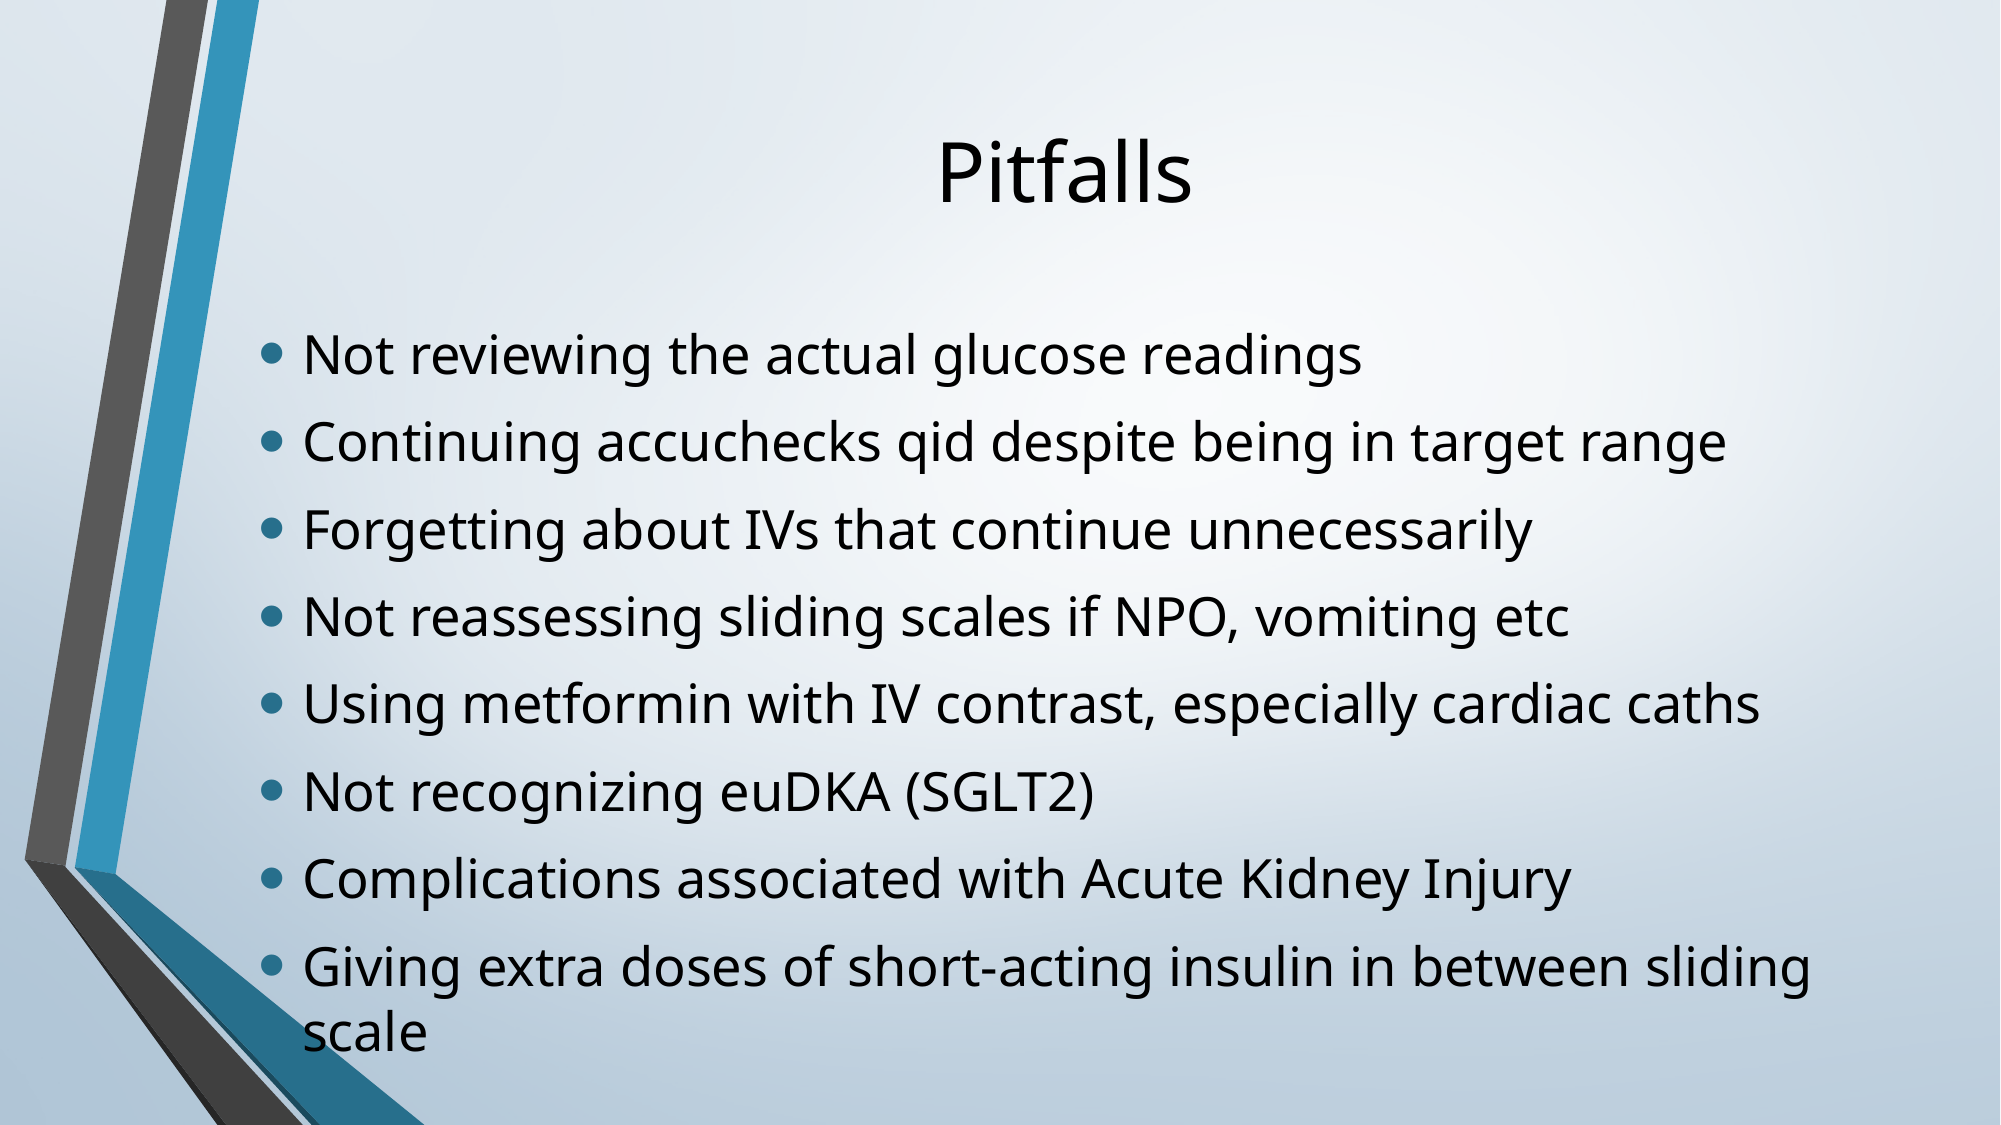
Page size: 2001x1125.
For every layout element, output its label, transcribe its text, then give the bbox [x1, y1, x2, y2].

list Not reviewing the actual glucose readings Continuing accuchecks qid despite being in target range Forgetting about IVs that continue unnecessarily Not reassessing sliding scales if NPO, vomiting etc Using metformin with IV contrast, especially cardiac caths Not recognizing euDKA (SGLT2) Complications associated with Acute Kidney Injury Giving extra doses of short-acting insulin in between sliding scale [243, 312, 1887, 1084]
title Pitfalls [243, 25, 1887, 312]
